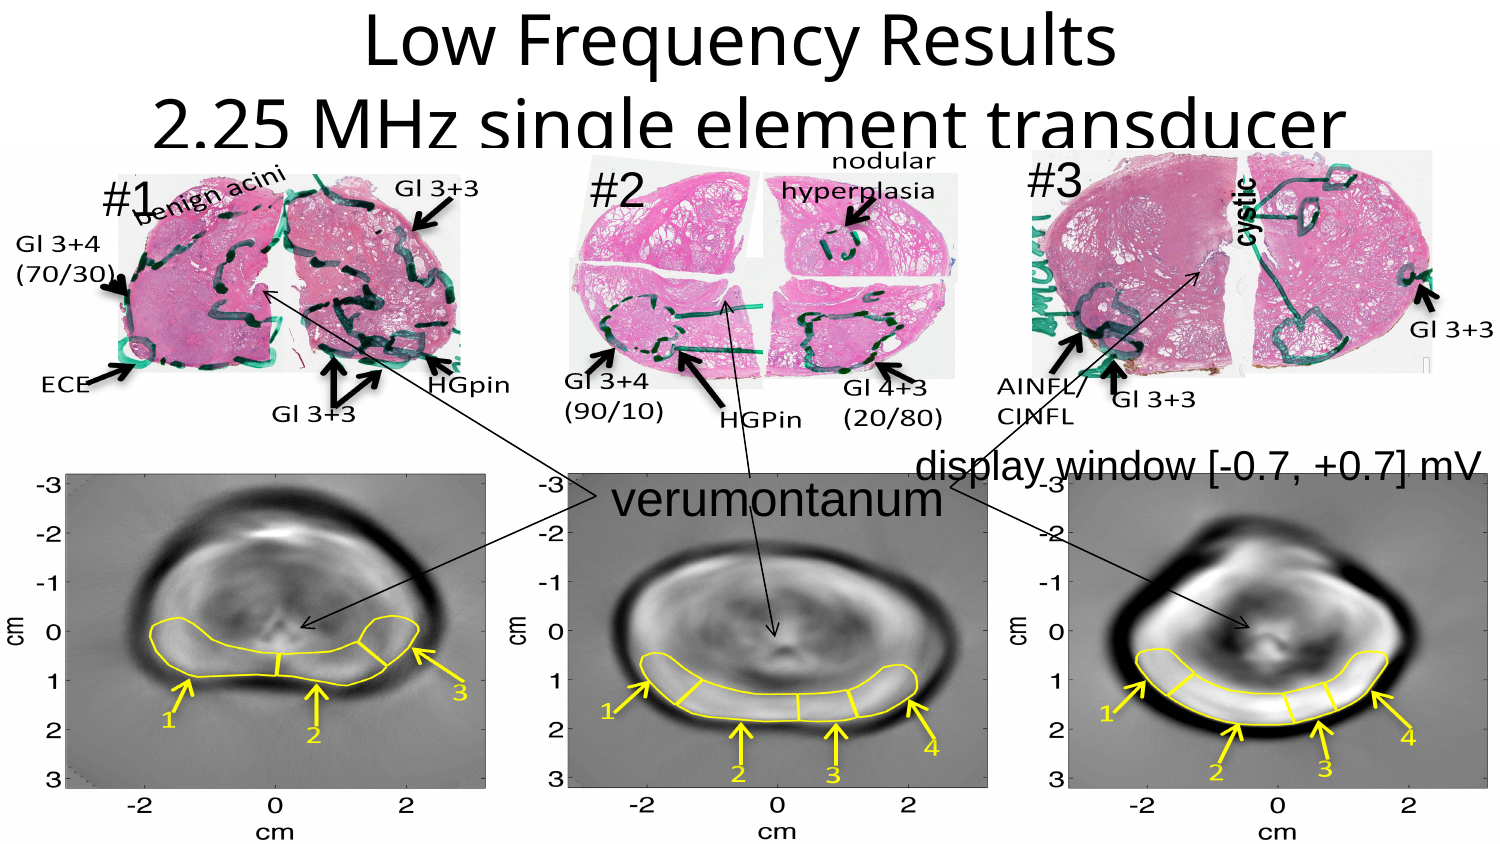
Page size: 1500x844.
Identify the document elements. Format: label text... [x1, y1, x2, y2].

title Low Frequency Results 2.25 MHz single element transducer [0, 9, 1500, 147]
picture [0, 148, 1500, 844]
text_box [262, 271, 1251, 638]
text_box #3 [1013, 140, 1099, 146]
